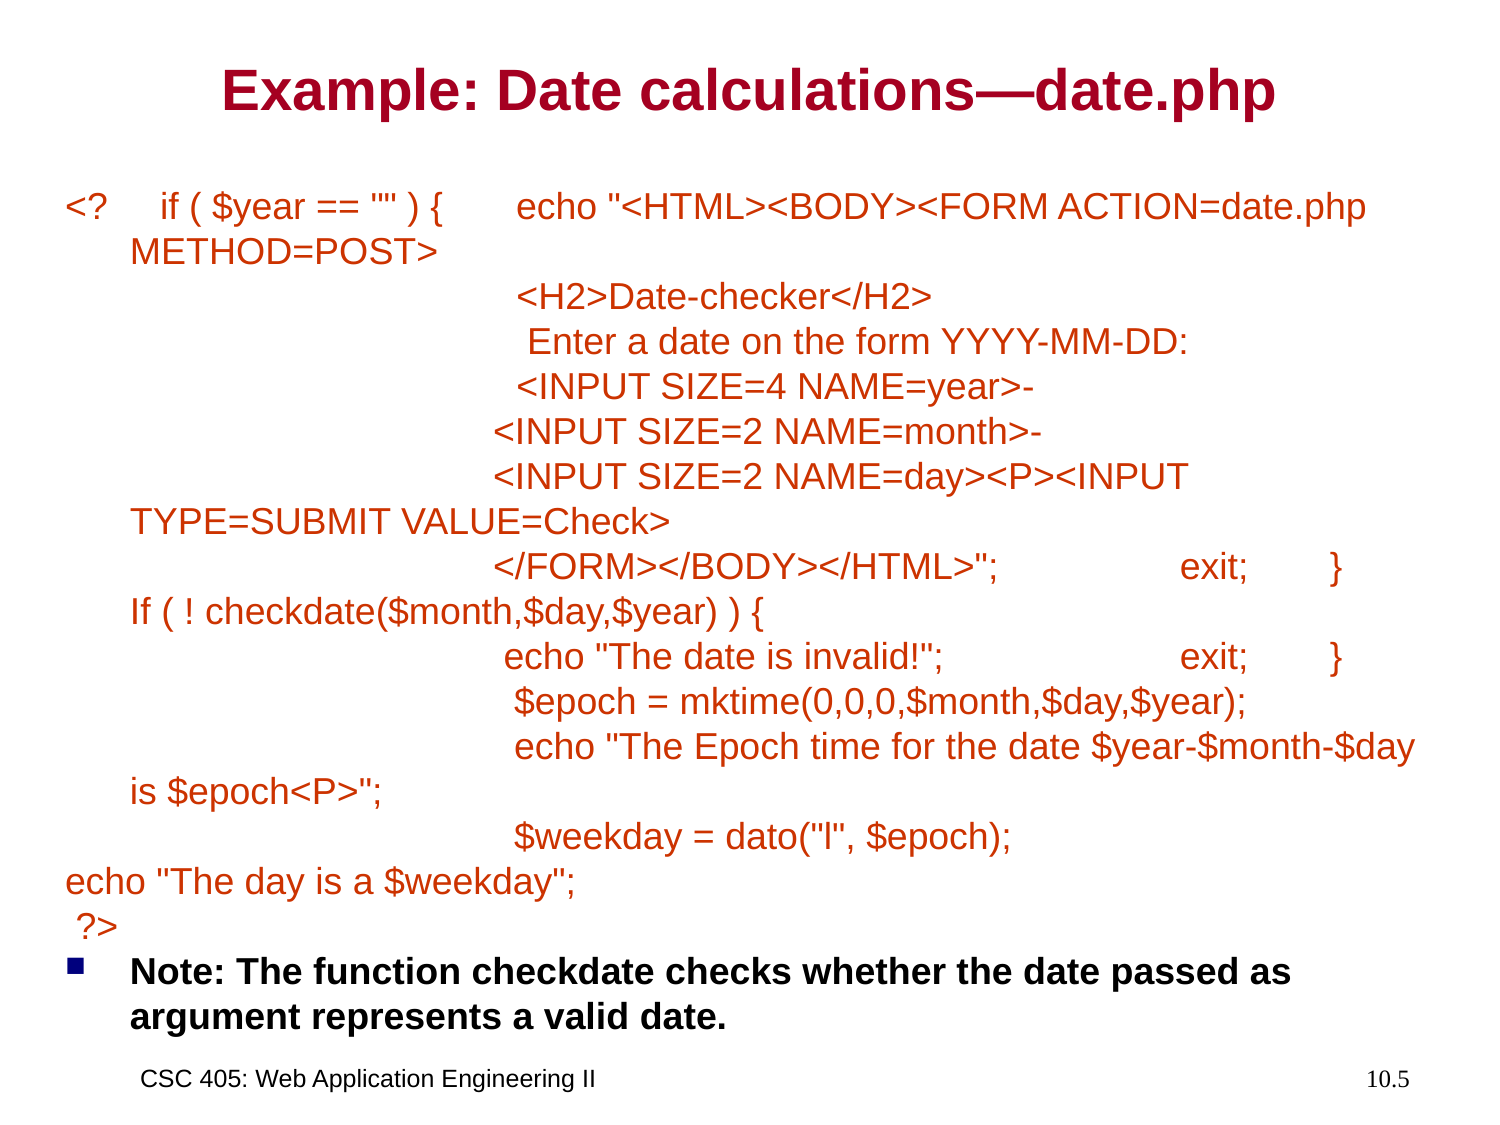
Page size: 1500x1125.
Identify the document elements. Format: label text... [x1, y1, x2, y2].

slide_number 10.5 [1074, 1038, 1426, 1101]
list <? if ( $year == "" ) { echo "<HTML><BODY><FORM ACTION=date.php METHOD=POST> <H2>Date-checker</H2> Enter a date on the form YYYY-MM-DD: <INPUT SIZE=4 NAME=year>- <INPUT SIZE=2 NAME=month>- <INPUT SIZE=2 NAME=day><P><INPUT TYPE=SUBMIT VALUE=Check> </FORM></BODY></HTML>"; exit; } If ( ! checkdate($month,$day,$year) ) { echo "The date is invalid!"; exit; } $epoch = mktime(0,0,0,$month,$day,$year); echo "The Epoch time for the date $year-$month-$day is $epoch<P>"; $weekday = dato("l", $epoch); echo "The day is a $weekday"; ?> Note: The function checkdate checks whether the date passed as argument represents a valid date. [49, 174, 1438, 1038]
title Example: Date calculations—date.php [74, 12, 1426, 163]
footer CSC 405: Web Application Engineering II [37, 1024, 701, 1101]
